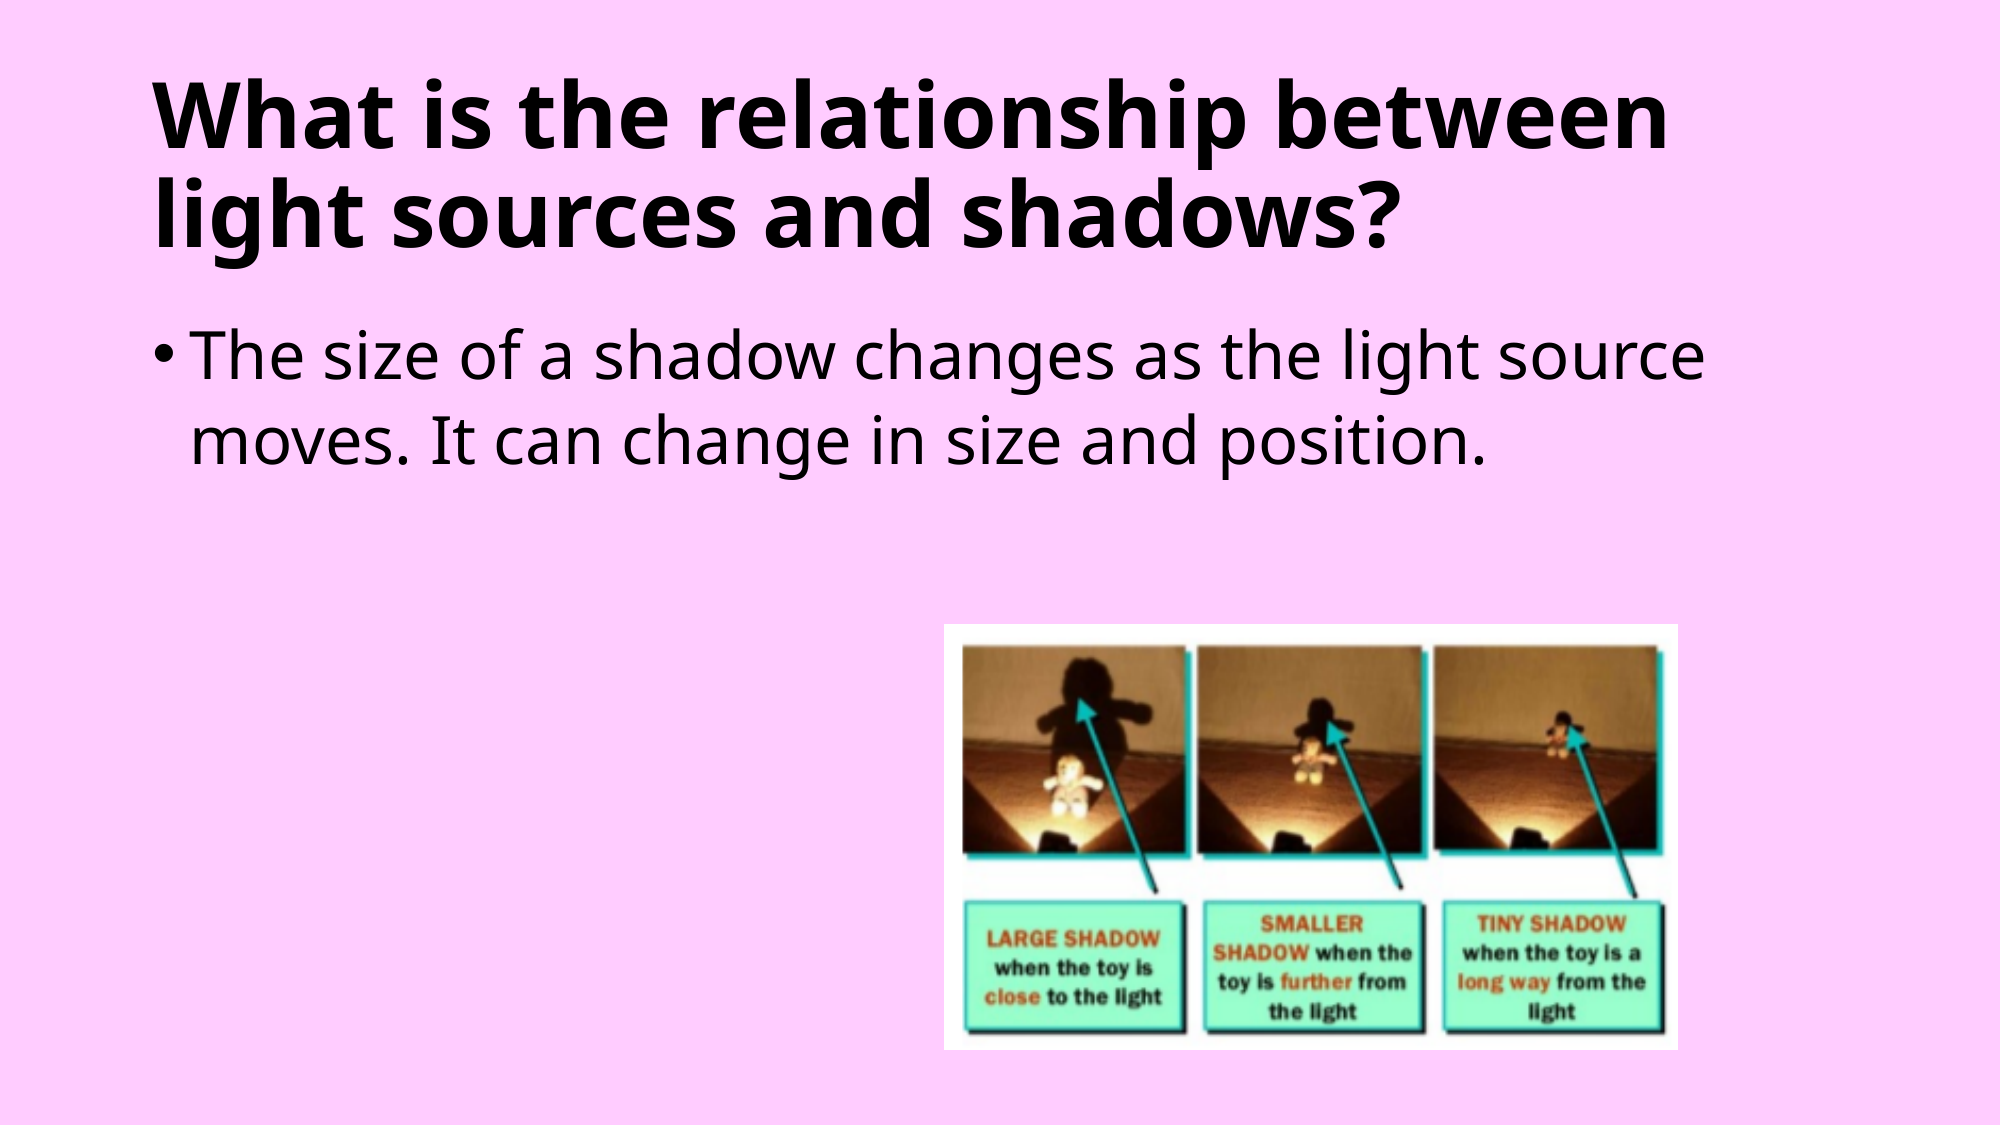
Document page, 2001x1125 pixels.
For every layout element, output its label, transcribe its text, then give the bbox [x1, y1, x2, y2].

picture [944, 624, 1678, 1050]
title What is the relationship between light sources and shadows? [137, 59, 1863, 278]
list The size of a shadow changes as the light source moves. It can change in size and position. [137, 299, 1863, 1014]
